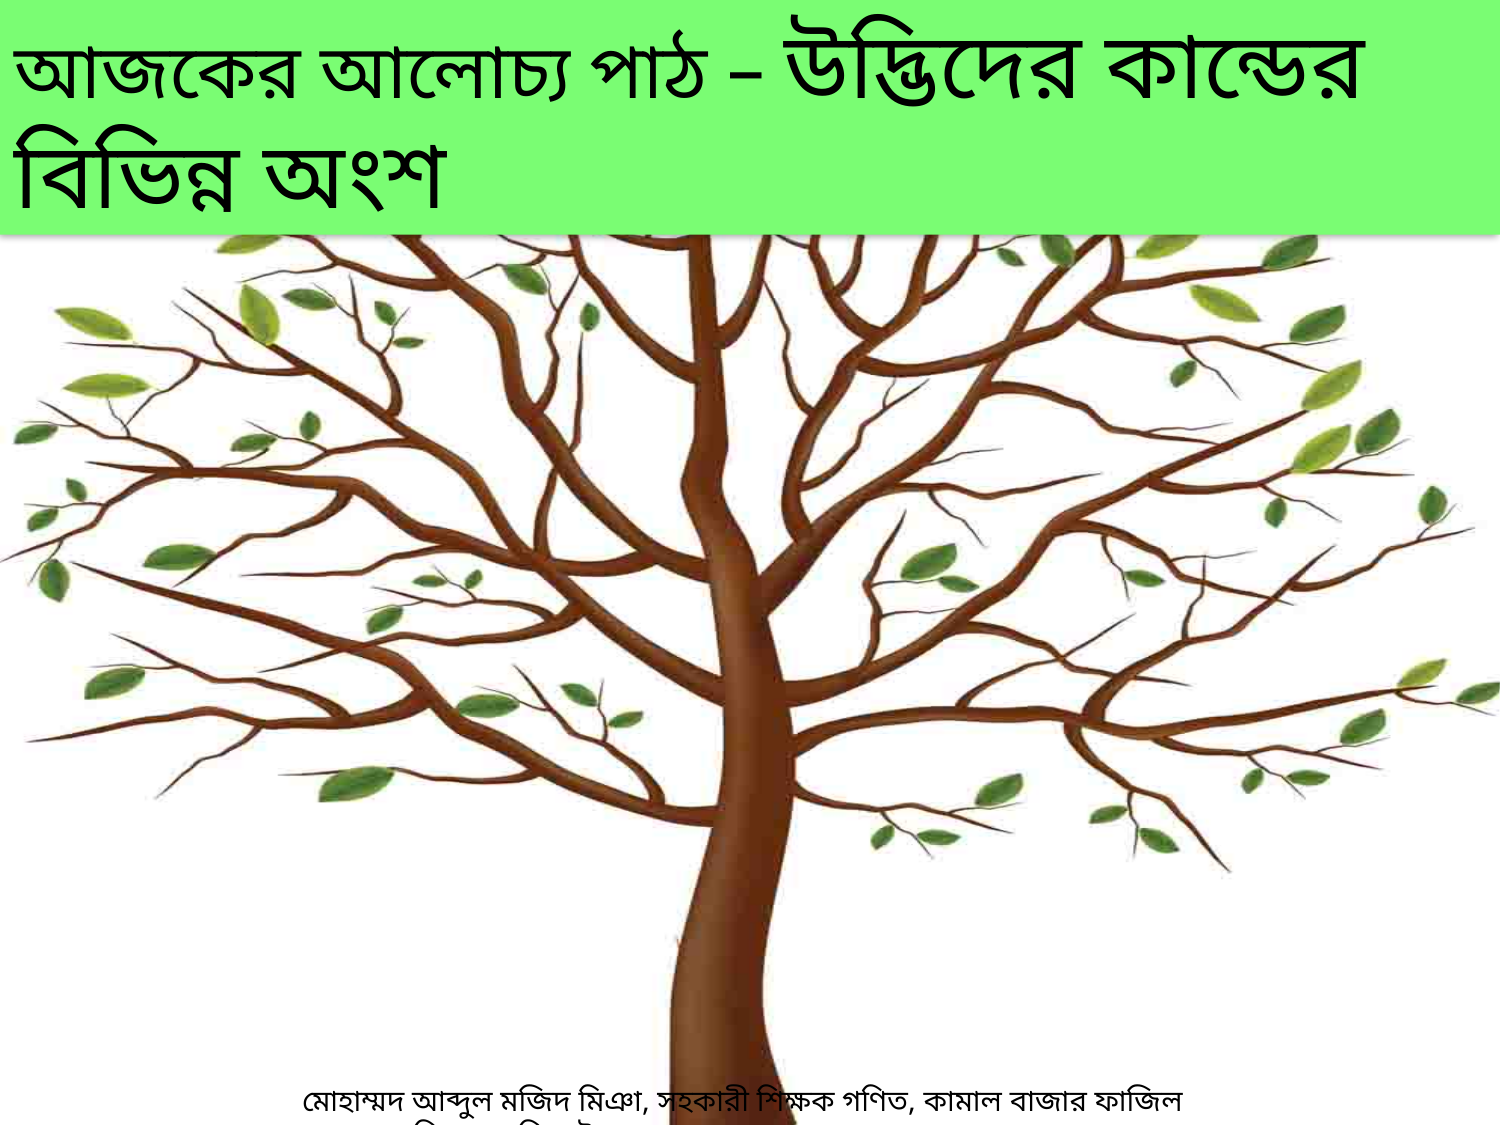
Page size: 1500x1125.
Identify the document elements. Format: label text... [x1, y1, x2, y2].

picture [418, 1121, 431, 1125]
picture [0, 235, 1500, 1125]
picture [522, 1121, 535, 1125]
text_box আজকের আলোচ্য পাঠ – উদ্ভিদের কান্ডের বিভিন্ন অংশ [0, 0, 1500, 235]
